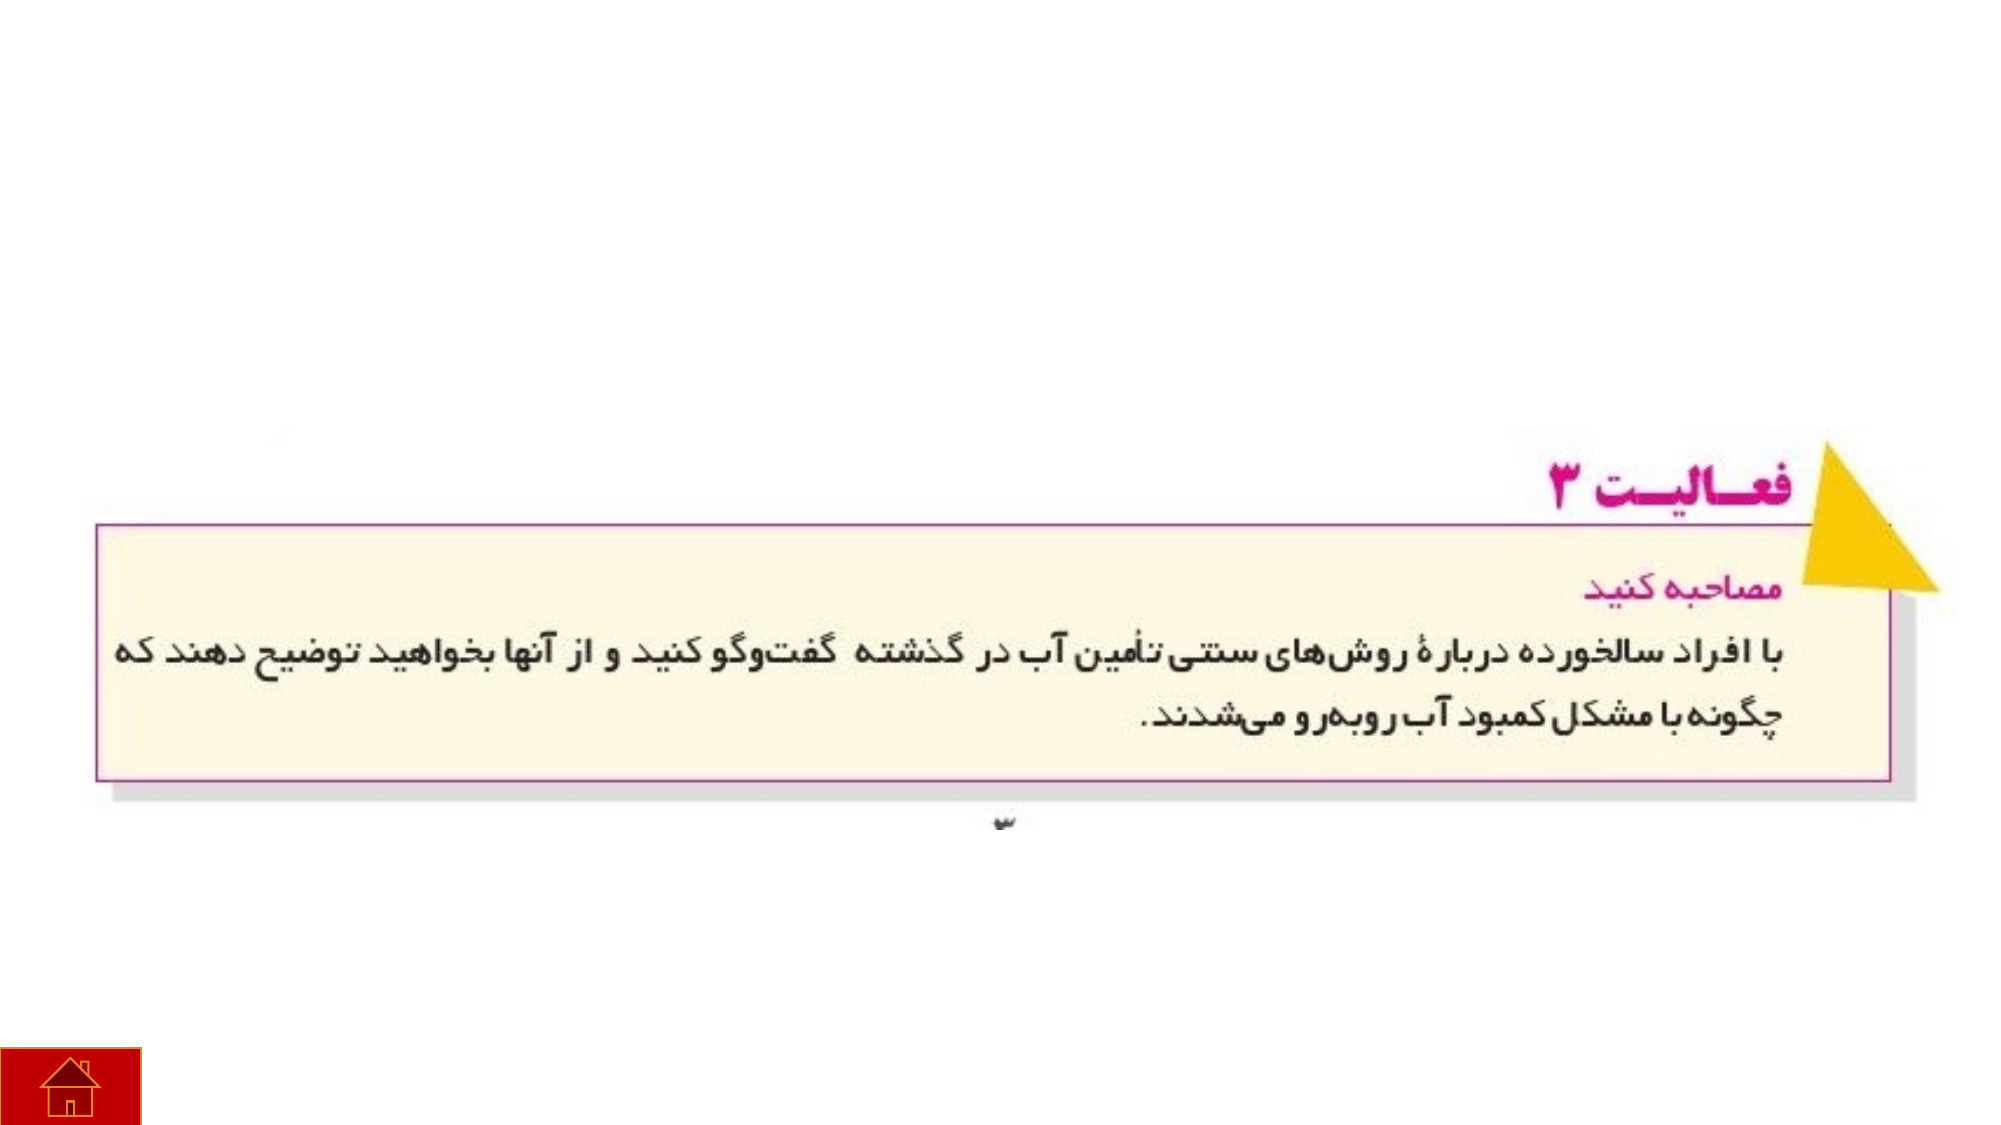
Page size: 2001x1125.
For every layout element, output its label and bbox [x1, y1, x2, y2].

text_box [0, 1047, 142, 1125]
picture [47, 428, 1960, 830]
